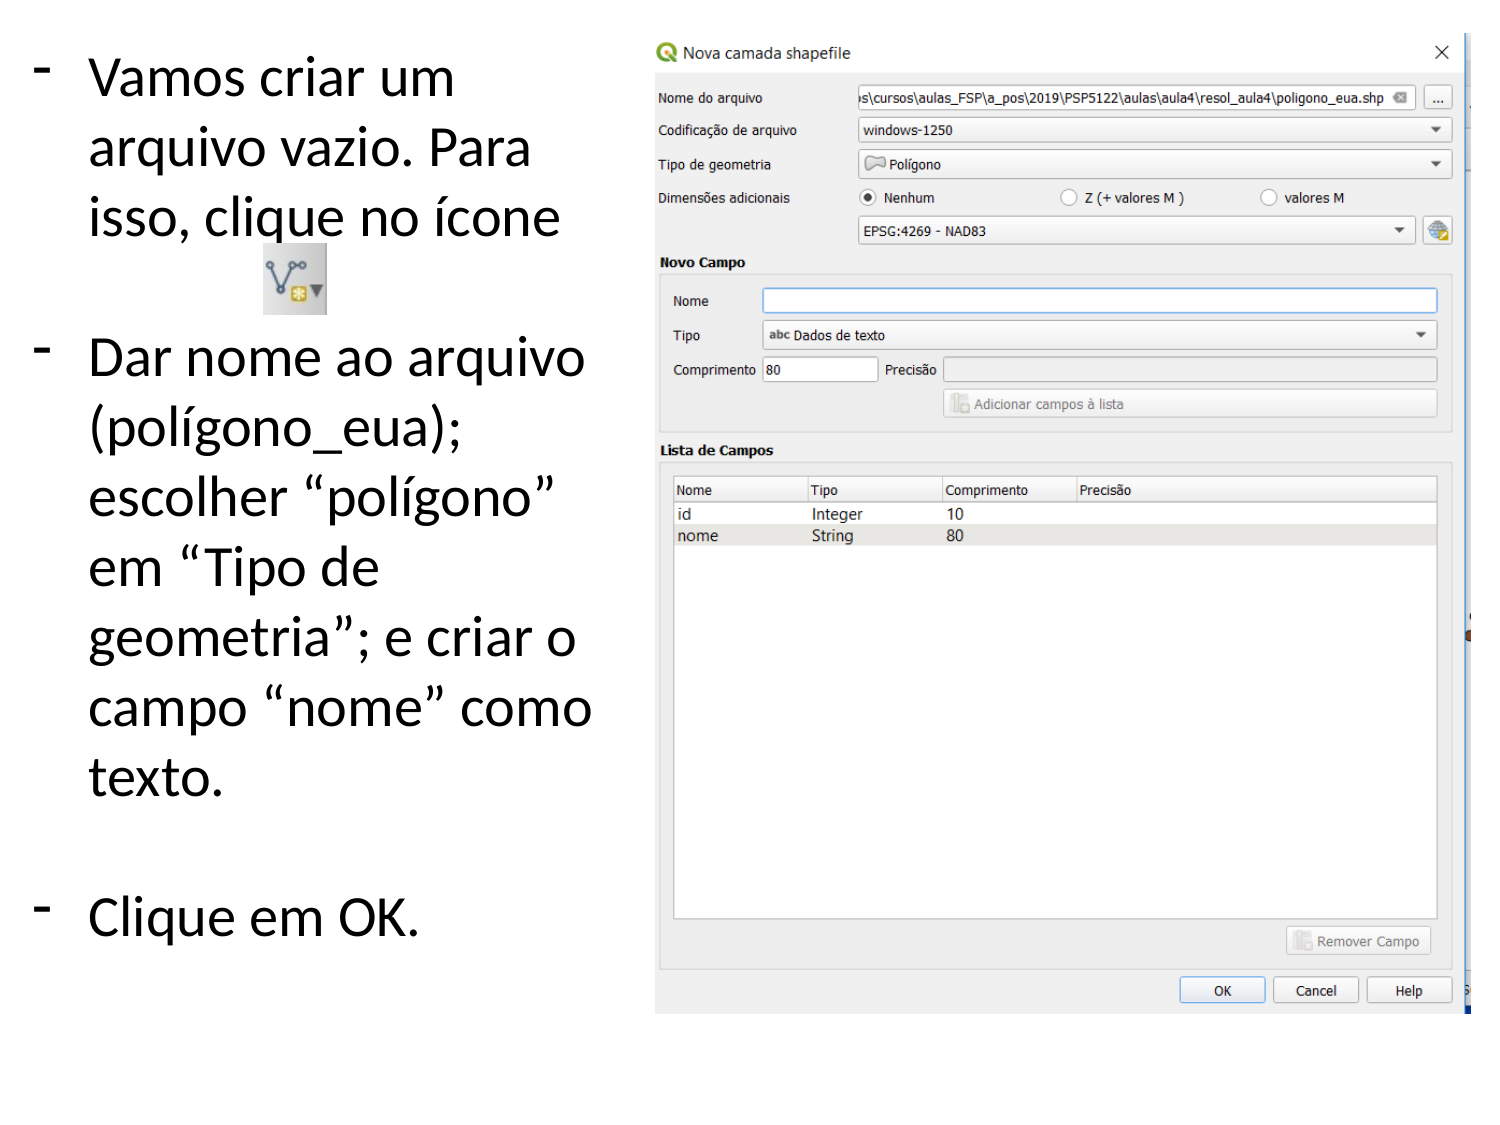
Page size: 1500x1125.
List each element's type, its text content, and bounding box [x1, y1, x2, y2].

picture [655, 33, 1471, 1015]
picture [263, 243, 327, 315]
text_box Vamos criar um arquivo vazio. Para isso, clique no ícone Dar nome ao arquivo (polígono_eua); escolher “polígono” em “Tipo de geometria”; e criar o campo “nome” como texto. Clique em OK. [17, 30, 656, 956]
